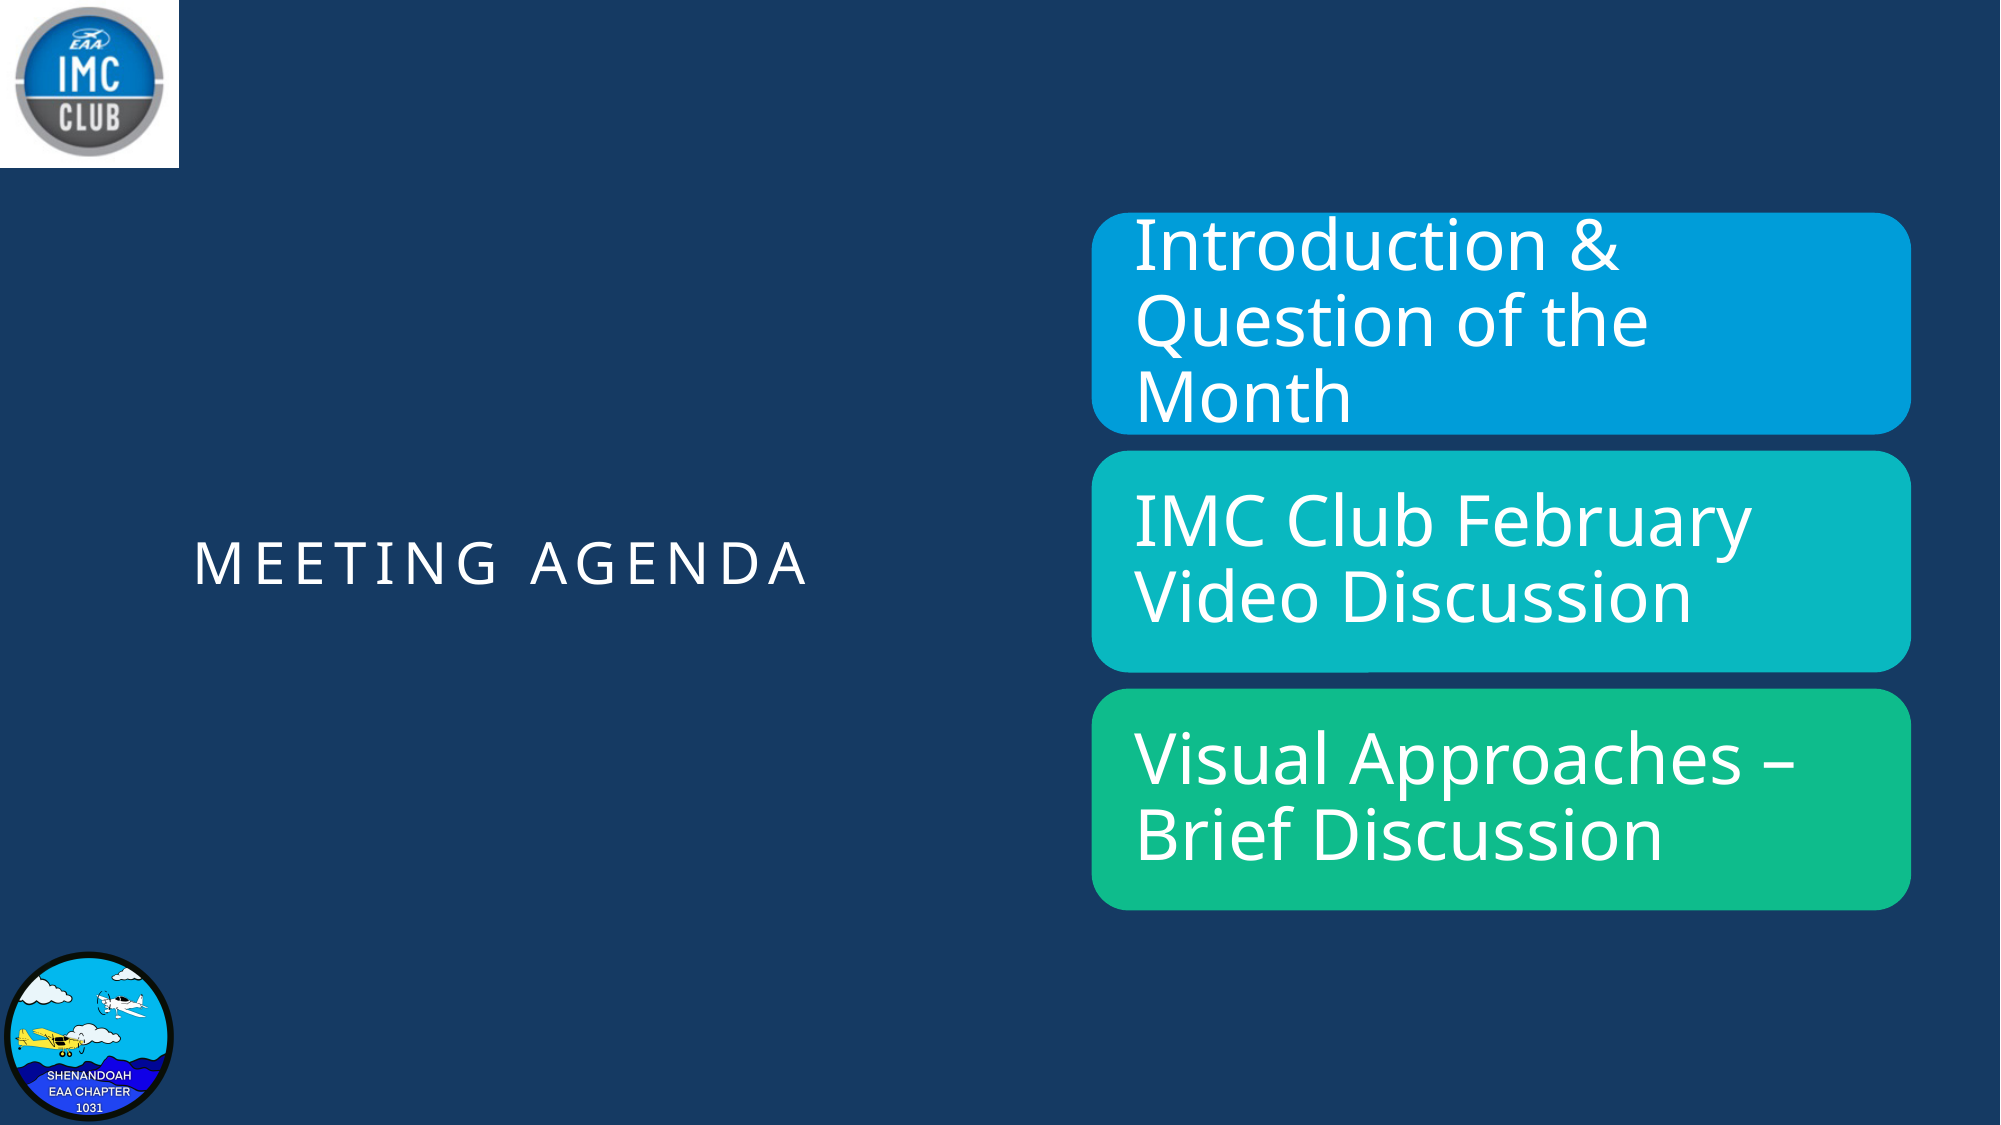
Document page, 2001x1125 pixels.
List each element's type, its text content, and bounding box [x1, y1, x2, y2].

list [1091, 86, 1912, 1037]
picture [0, 0, 179, 168]
picture [2, 945, 179, 1123]
title Meeting agenda [178, 176, 820, 947]
